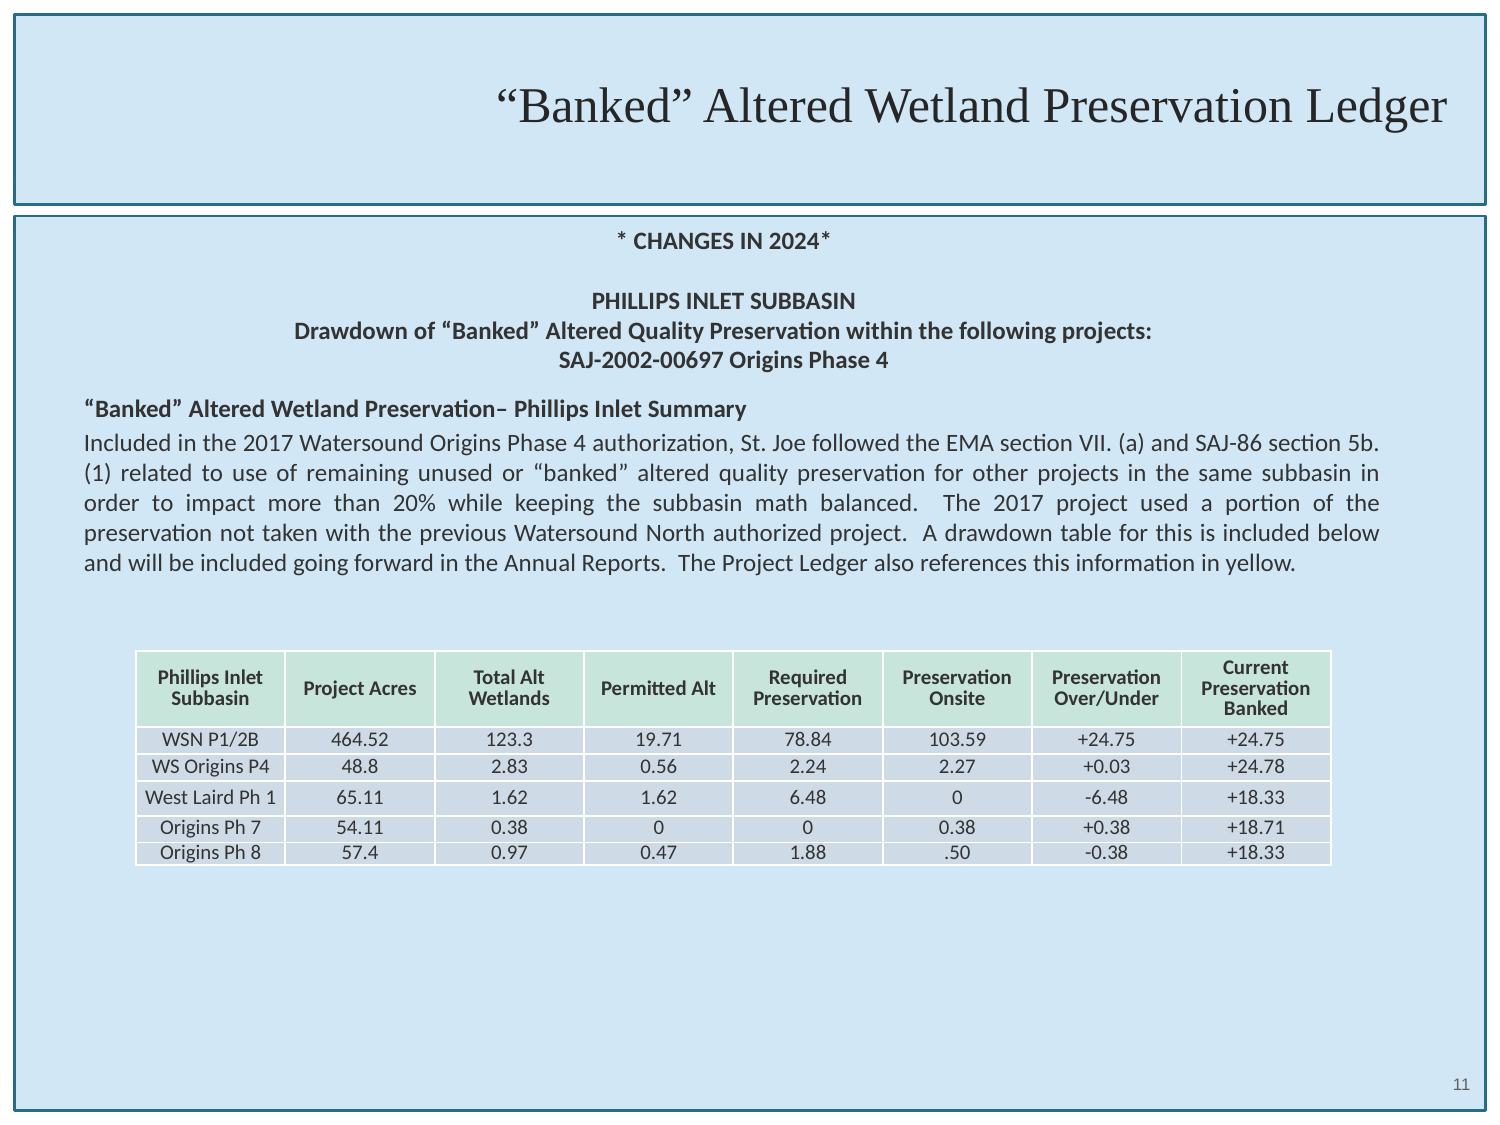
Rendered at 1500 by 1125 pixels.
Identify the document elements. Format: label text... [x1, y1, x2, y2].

table_cell 0.47 [585, 843, 732, 864]
table_cell 57.4 [286, 843, 434, 864]
text_box [1463, 13, 1487, 206]
table_cell 0 [884, 782, 1031, 815]
picture [0, 0, 1500, 1125]
table_cell +24.78 [1182, 755, 1330, 780]
text_box [13, 13, 369, 206]
table_cell 48.8 [286, 755, 434, 780]
table_cell 2.27 [884, 755, 1031, 780]
table_header Preservation Onsite [884, 652, 1031, 726]
table_cell 0 [734, 817, 882, 842]
table_header Permitted Alt [585, 652, 732, 726]
table_cell +0.03 [1033, 755, 1181, 780]
table_cell 19.71 [585, 728, 732, 753]
table_cell Origins Ph 8 [137, 843, 284, 864]
table_cell 0 [585, 817, 732, 842]
text_box “Banked” Altered Wetland Preservation– Phillips Inlet Summary Included in the 2017 Watersound Origins Phase 4 authorization, St. Joe followed the EMA section VII. (a) and SAJ-86 section 5b.(1) related to use of remaining unused or “banked” altered quality preservation for other projects in the same subbasin in order to impact more than 20% while keeping the subbasin math balanced. The 2017 project used a portion of the preservation not taken with the previous Watersound North authorized project. A drawdown table for this is included below and will be included going forward in the Annual Reports. The Project Ledger also references this information in yellow. [69, 384, 1398, 625]
table_cell +18.33 [1182, 782, 1330, 815]
table_cell 0.56 [585, 755, 732, 780]
table_cell +24.75 [1033, 728, 1181, 753]
table_cell 1.88 [734, 843, 882, 864]
table_cell 123.3 [436, 728, 583, 753]
table_cell +24.75 [1182, 728, 1330, 753]
table_cell -6.48 [1033, 782, 1181, 815]
table_cell 1.62 [585, 782, 732, 815]
text_box * CHANGES IN 2024* PHILLIPS INLET SUBBASIN Drawdown of “Banked” Altered Quality Preservation within the following projects: SAJ-2002-00697 Origins Phase 4 [279, 216, 1170, 382]
table_cell -0.38 [1033, 843, 1181, 864]
table_header Total Alt Wetlands [436, 652, 583, 726]
table_cell 0.38 [884, 817, 1031, 842]
text_box [13, 215, 1487, 1112]
table_cell West Laird Ph 1 [137, 782, 284, 815]
table_cell Origins Ph 7 [137, 817, 284, 842]
table_header Current Preservation Banked [1182, 652, 1330, 726]
table_cell 6.48 [734, 782, 882, 815]
slide_number 11 [1424, 1068, 1486, 1100]
table_cell 0.38 [436, 817, 583, 842]
table_cell WS Origins P4 [137, 755, 284, 780]
table_cell 65.11 [286, 782, 434, 815]
table_cell 103.59 [884, 728, 1031, 753]
table_header Project Acres [286, 652, 434, 726]
table_cell .50 [884, 843, 1031, 864]
title “Banked” Altered Wetland Preservation Ledger [369, 0, 1463, 210]
table_cell +18.33 [1182, 843, 1330, 864]
table_cell WSN P1/2B [137, 728, 284, 753]
table_cell 2.24 [734, 755, 882, 780]
table_cell 0.97 [436, 843, 583, 864]
table_header Required Preservation [734, 652, 882, 726]
table_cell +18.71 [1182, 817, 1330, 842]
table_cell 78.84 [734, 728, 882, 753]
table_cell 464.52 [286, 728, 434, 753]
table_header Preservation Over/Under [1033, 652, 1181, 726]
table_cell 54.11 [286, 817, 434, 842]
table_cell 1.62 [436, 782, 583, 815]
table_header Phillips Inlet Subbasin [137, 652, 284, 726]
table_cell 2.83 [436, 755, 583, 780]
table_cell +0.38 [1033, 817, 1181, 842]
